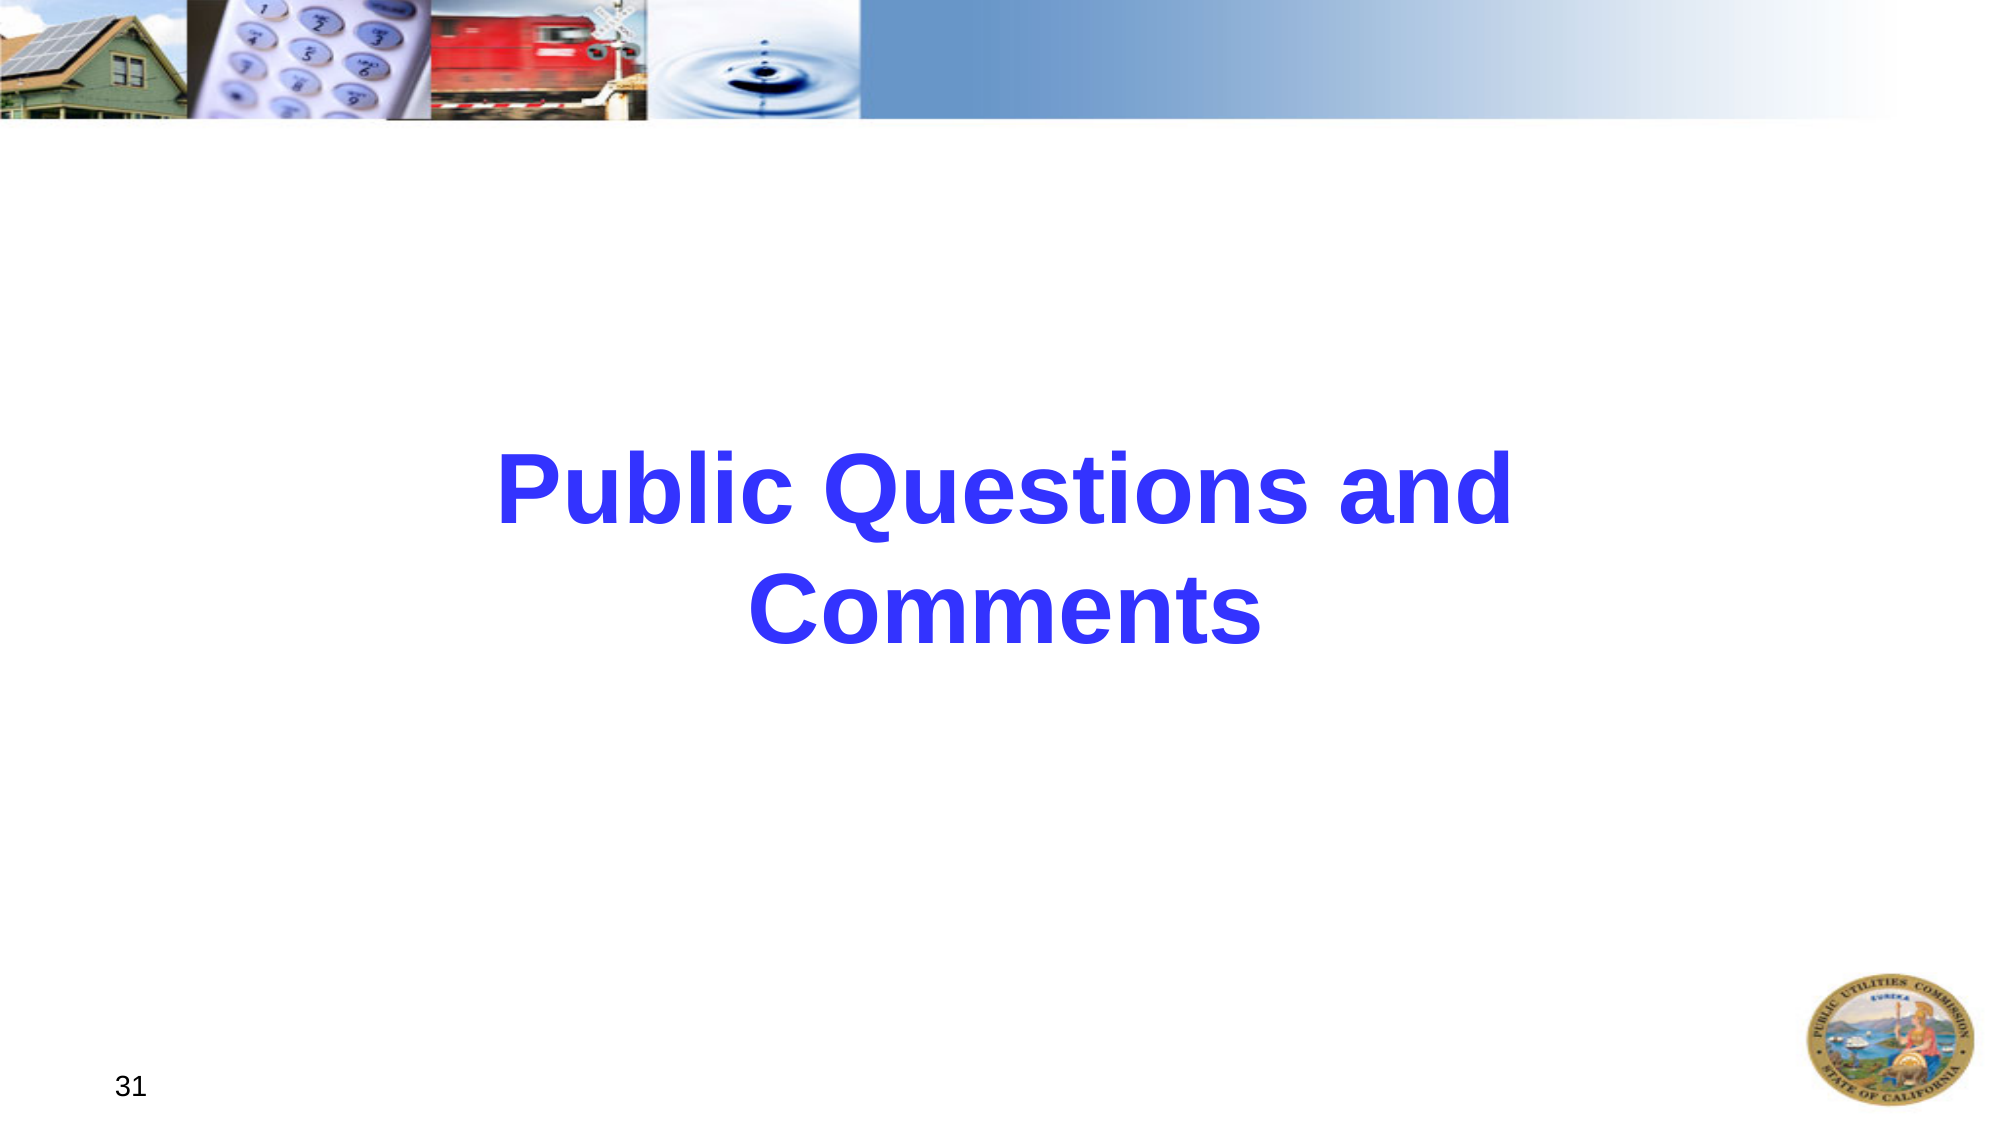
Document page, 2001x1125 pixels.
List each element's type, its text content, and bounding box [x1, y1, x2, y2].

slide_number 31 [99, 1024, 467, 1103]
title Public Questions and Comments [300, 487, 1713, 600]
picture [0, 0, 2000, 1125]
